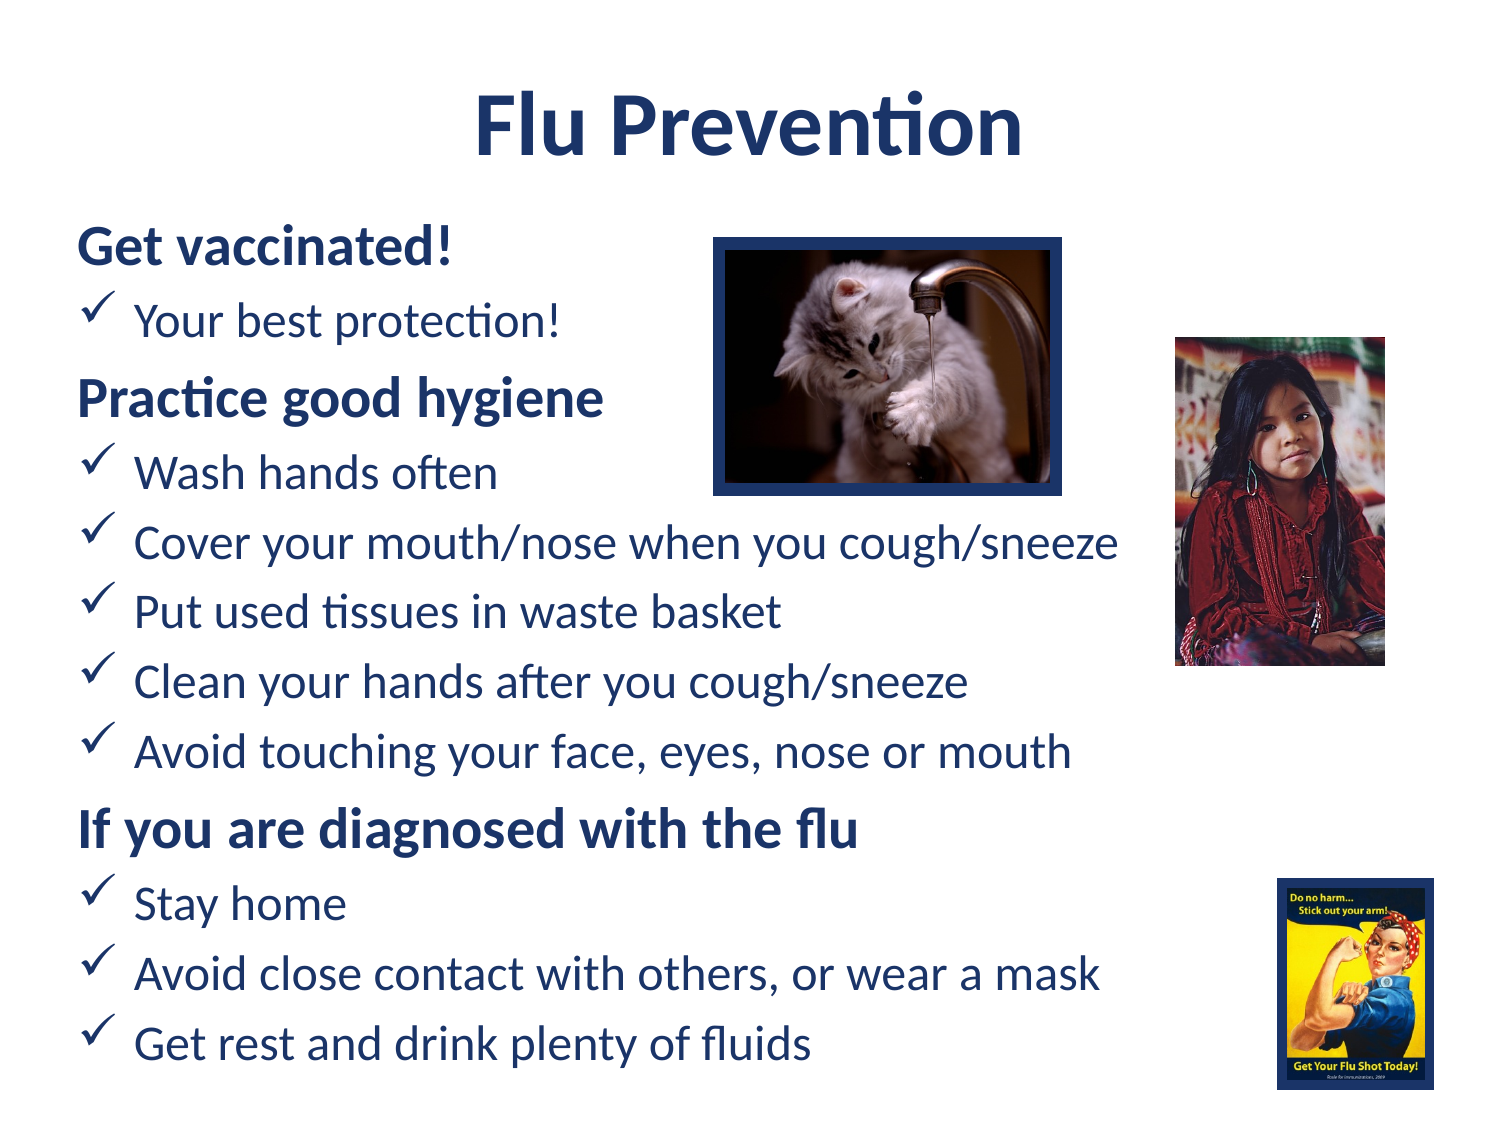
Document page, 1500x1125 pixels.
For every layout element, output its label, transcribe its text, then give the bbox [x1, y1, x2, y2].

text_box Flu Prevention [74, 24, 1425, 199]
picture [724, 249, 1051, 484]
picture [1174, 337, 1386, 666]
picture [1286, 887, 1426, 1081]
text_box Get vaccinated! Your best protection! Practice good hygiene Wash hands often Cover your mouth/nose when you cough/sneeze Put used tissues in waste basket Clean your hands after you cough/sneeze Avoid touching your face, eyes, nose or mouth If you are diagnosed with the flu Stay home Avoid close contact with others, or wear a mask Get rest and drink plenty of fluids [62, 199, 1463, 1079]
